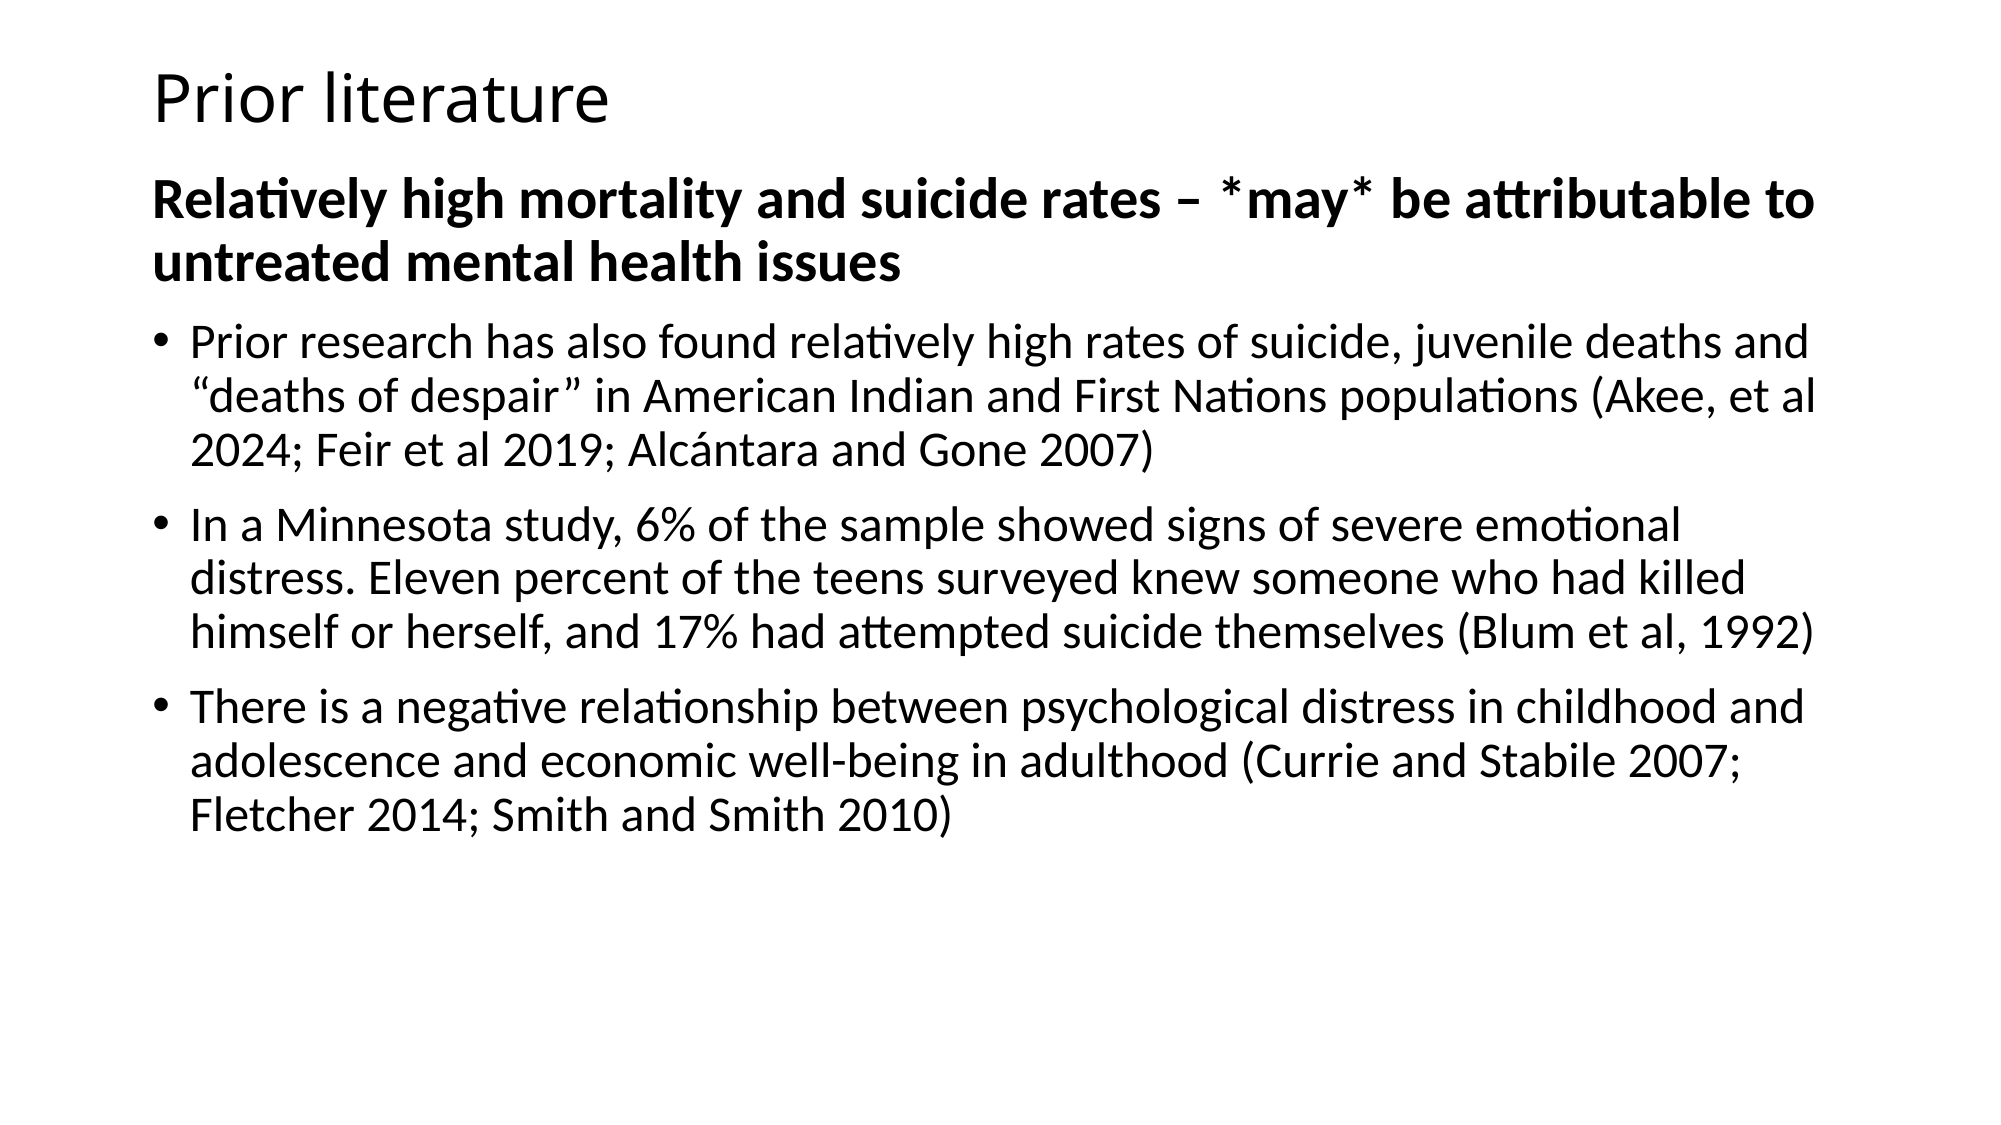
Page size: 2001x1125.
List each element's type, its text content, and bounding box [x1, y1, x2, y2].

list Relatively high mortality and suicide rates – *may* be attributable to untreated mental health issues Prior research has also found relatively high rates of suicide, juvenile deaths and “deaths of despair” in American Indian and First Nations populations (Akee, et al 2024; Feir et al 2019; Alcántara and Gone 2007) In a Minnesota study, 6% of the sample showed signs of severe emotional distress. Eleven percent of the teens surveyed knew someone who had killed himself or herself, and 17% had attempted suicide themselves (Blum et al, 1992) There is a negative relationship between psychological distress in childhood and adolescence and economic well-being in adulthood (Currie and Stabile 2007; Fletcher 2014; Smith and Smith 2010) [137, 161, 1863, 1014]
title Prior literature [137, 59, 1863, 143]
